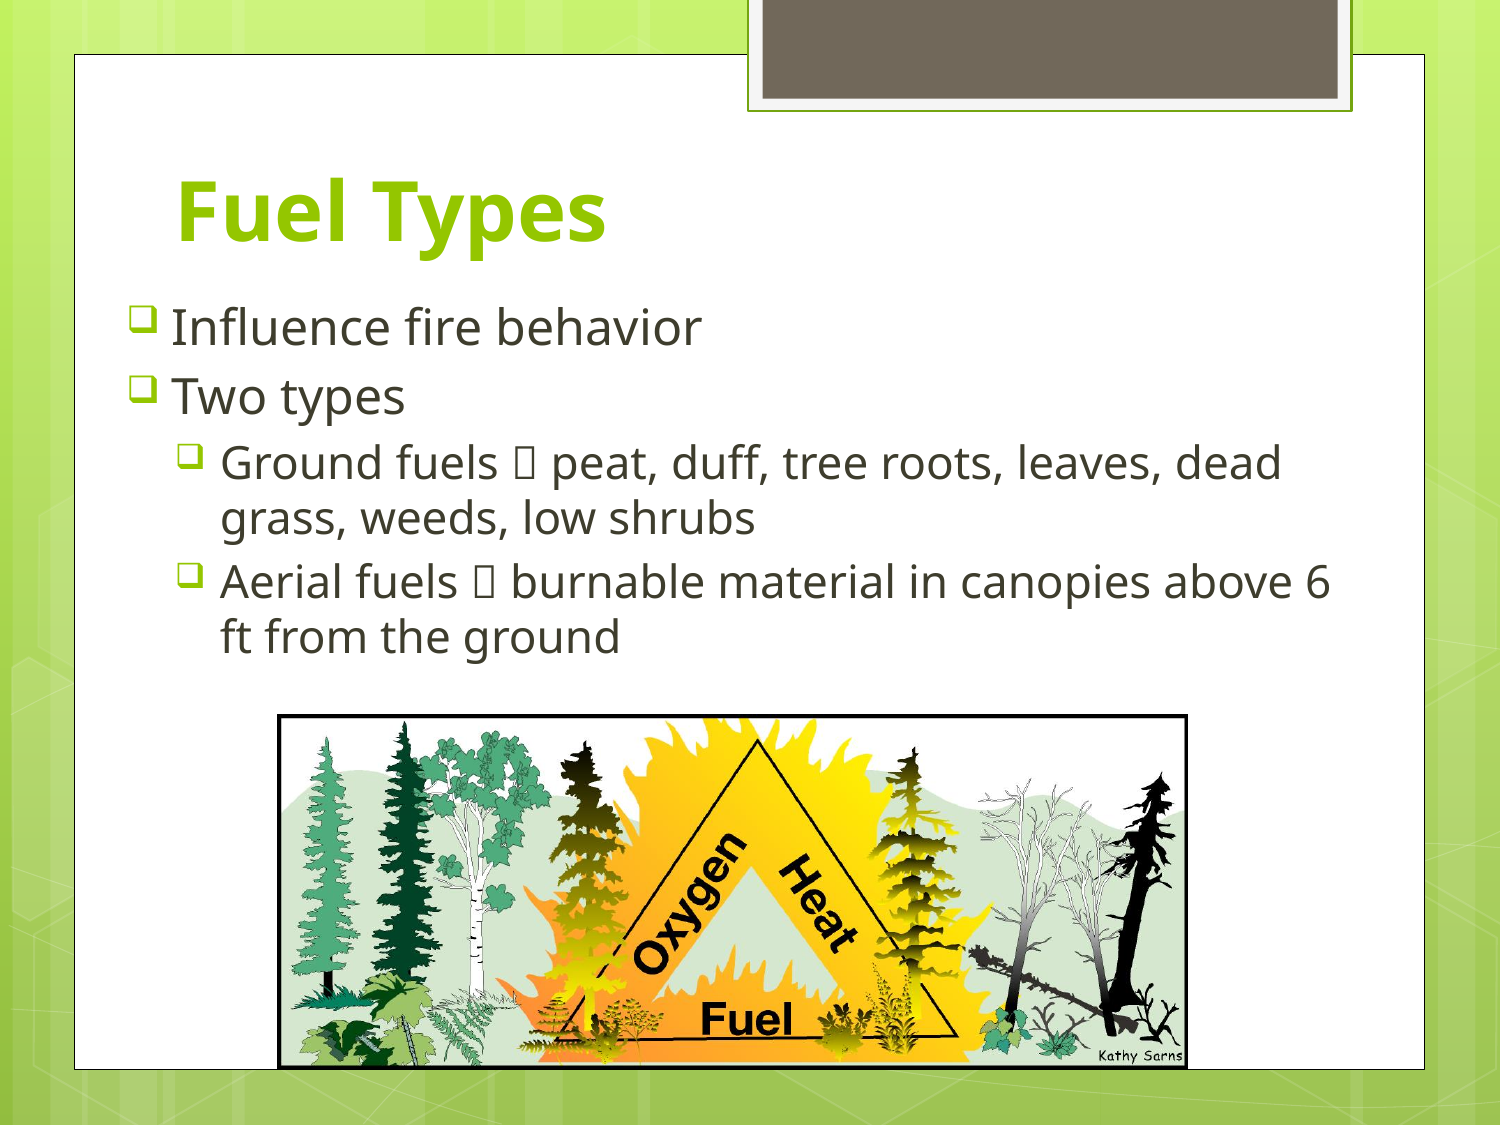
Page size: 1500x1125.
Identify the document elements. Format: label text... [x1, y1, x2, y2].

list Influence fire behavior Two types Ground fuels  peat, duff, tree roots, leaves, dead grass, weeds, low shrubs Aerial fuels  burnable material in canopies above 6 ft from the ground [99, 287, 1375, 1125]
title Fuel Types [159, 78, 1312, 266]
picture [277, 714, 1188, 1069]
